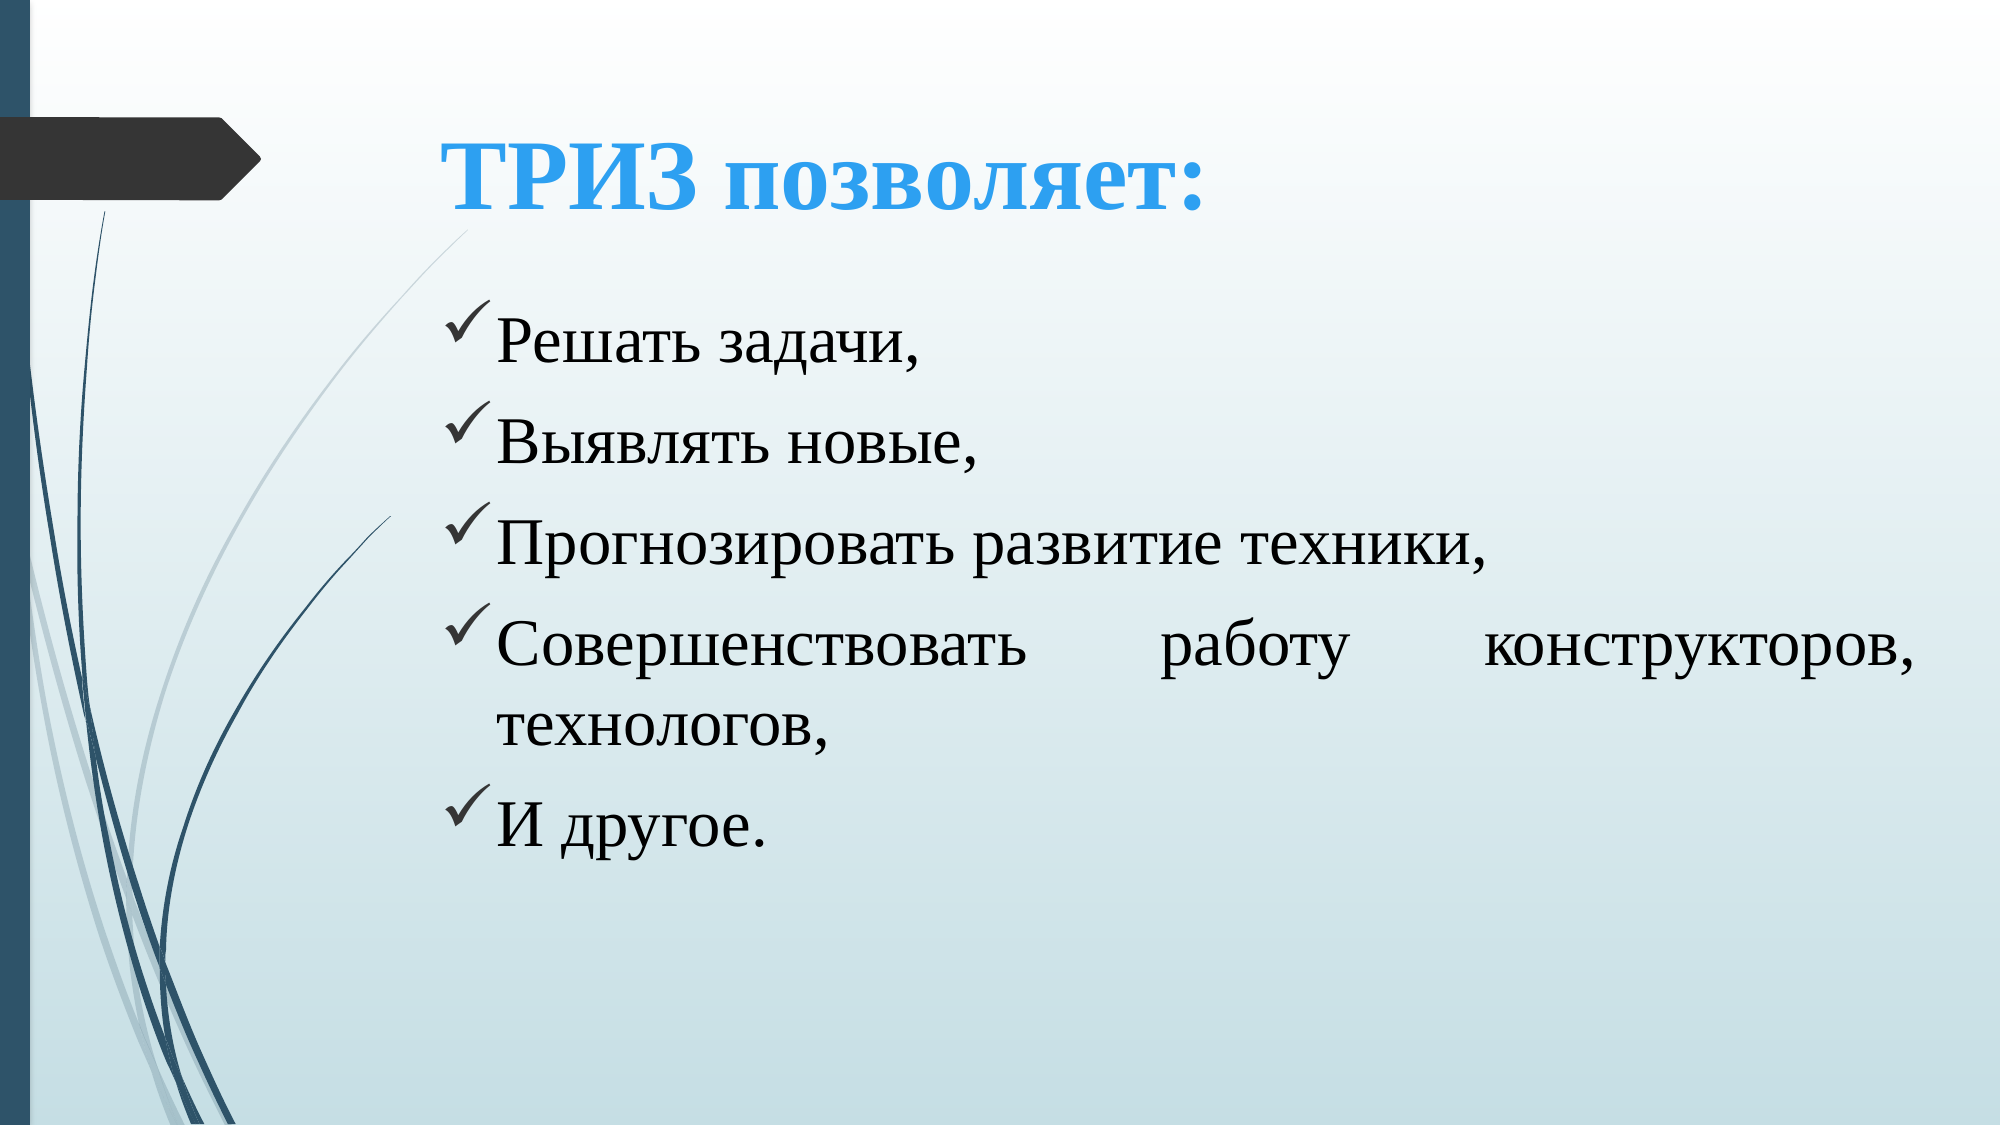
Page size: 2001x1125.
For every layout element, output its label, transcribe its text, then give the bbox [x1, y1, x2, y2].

list Решать задачи, Выявлять новые, Прогнозировать развитие техники, Совершенствовать работу конструкторов, технологов, И другое. [425, 288, 1933, 970]
title ТРИЗ позволяет: [425, 102, 1888, 288]
